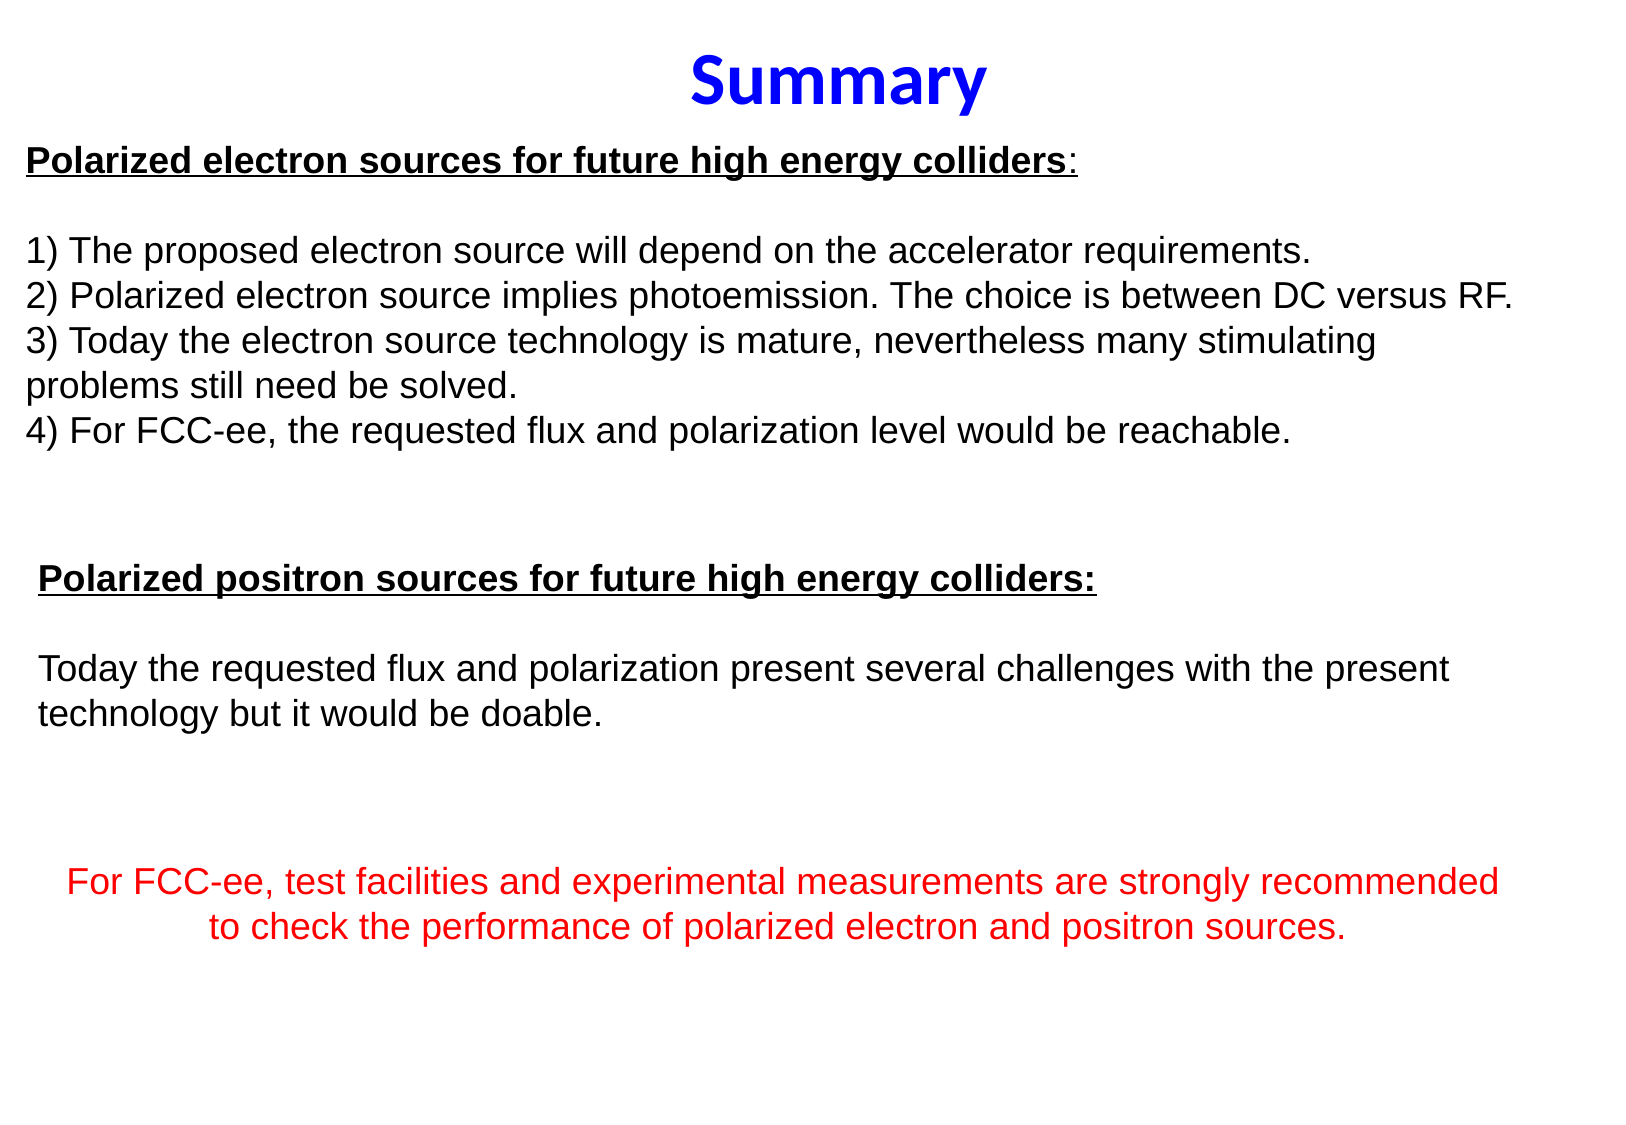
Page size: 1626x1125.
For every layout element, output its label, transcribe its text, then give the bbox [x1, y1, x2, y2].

text_box Polarized positron sources for future high energy colliders: Today the requested flux and polarization present several challenges with the present technology but it would be doable. [23, 546, 1544, 742]
text_box Summary [163, 22, 1516, 128]
text_box Polarized electron sources for future high energy colliders: 1) The proposed electron source will depend on the accelerator requirements. 2) Polarized electron source implies photoemission. The choice is between DC versus RF. 3) Today the electron source technology is mature, nevertheless many stimulating problems still need be solved. 4) For FCC-ee, the requested flux and polarization level would be reachable. [10, 128, 1556, 504]
text_box For FCC-ee, test facilities and experimental measurements are strongly recommended to check the performance of polarized electron and positron sources. [51, 849, 1516, 955]
